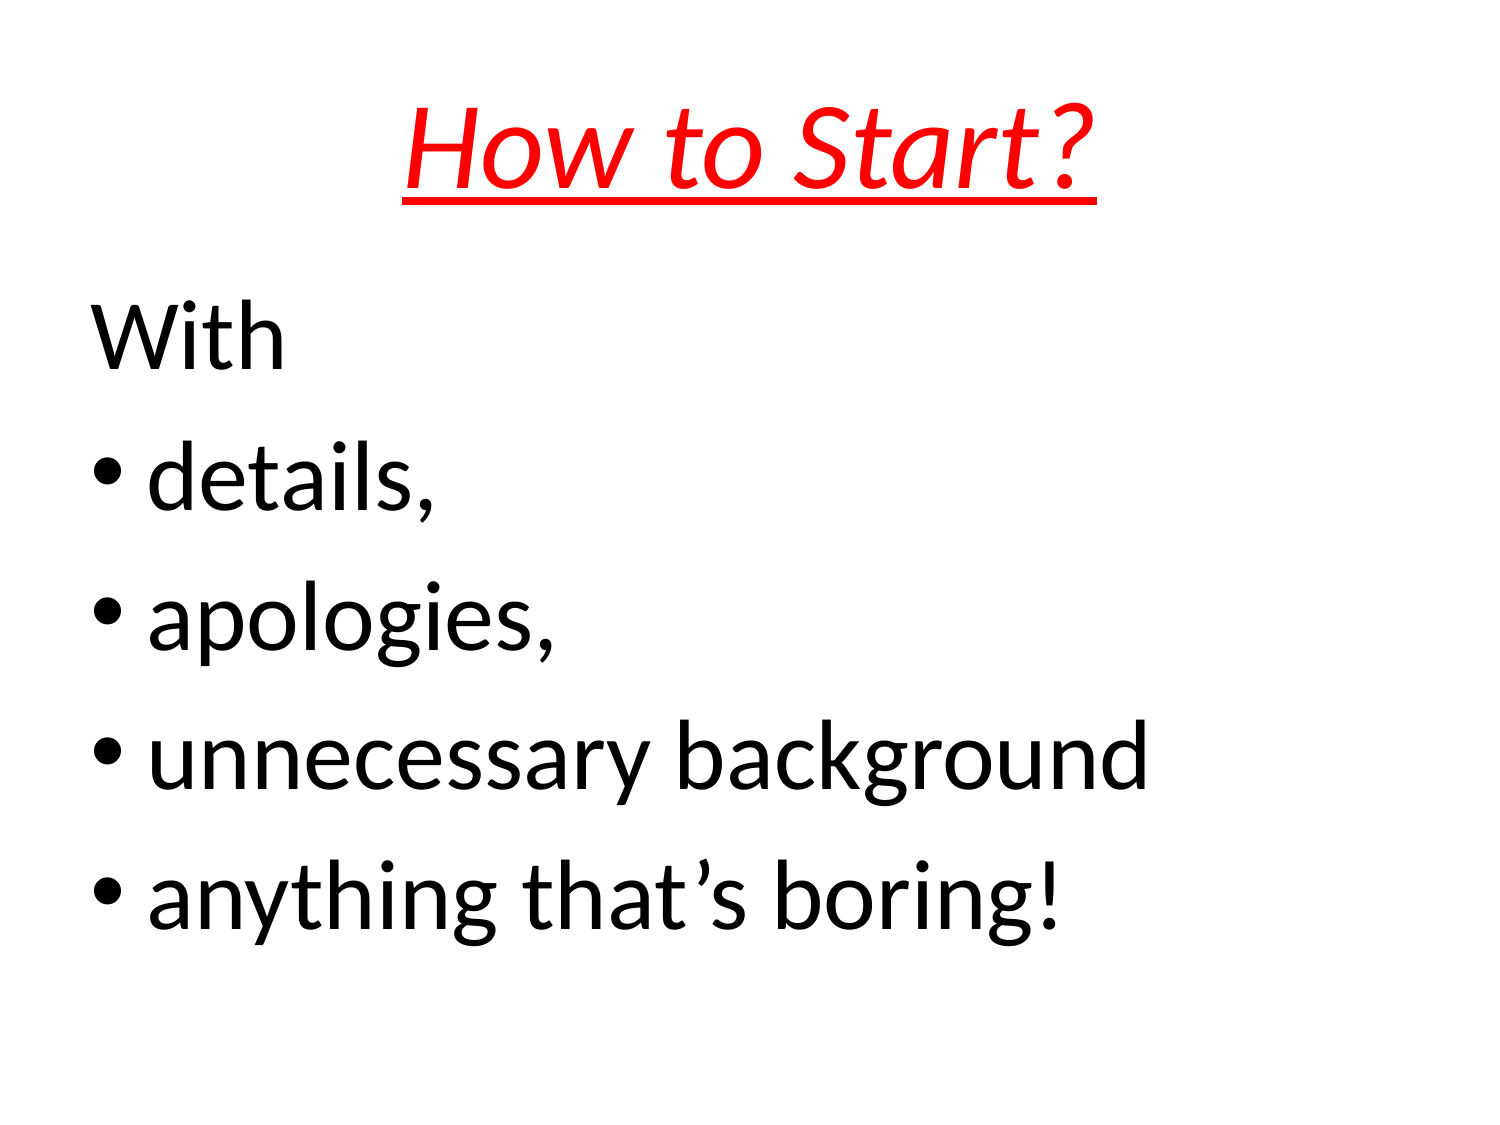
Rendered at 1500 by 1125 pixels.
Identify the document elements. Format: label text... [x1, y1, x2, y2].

title How to Start? [75, 45, 1425, 233]
list With details, apologies, unnecessary background anything that’s boring! [75, 262, 1425, 1005]
